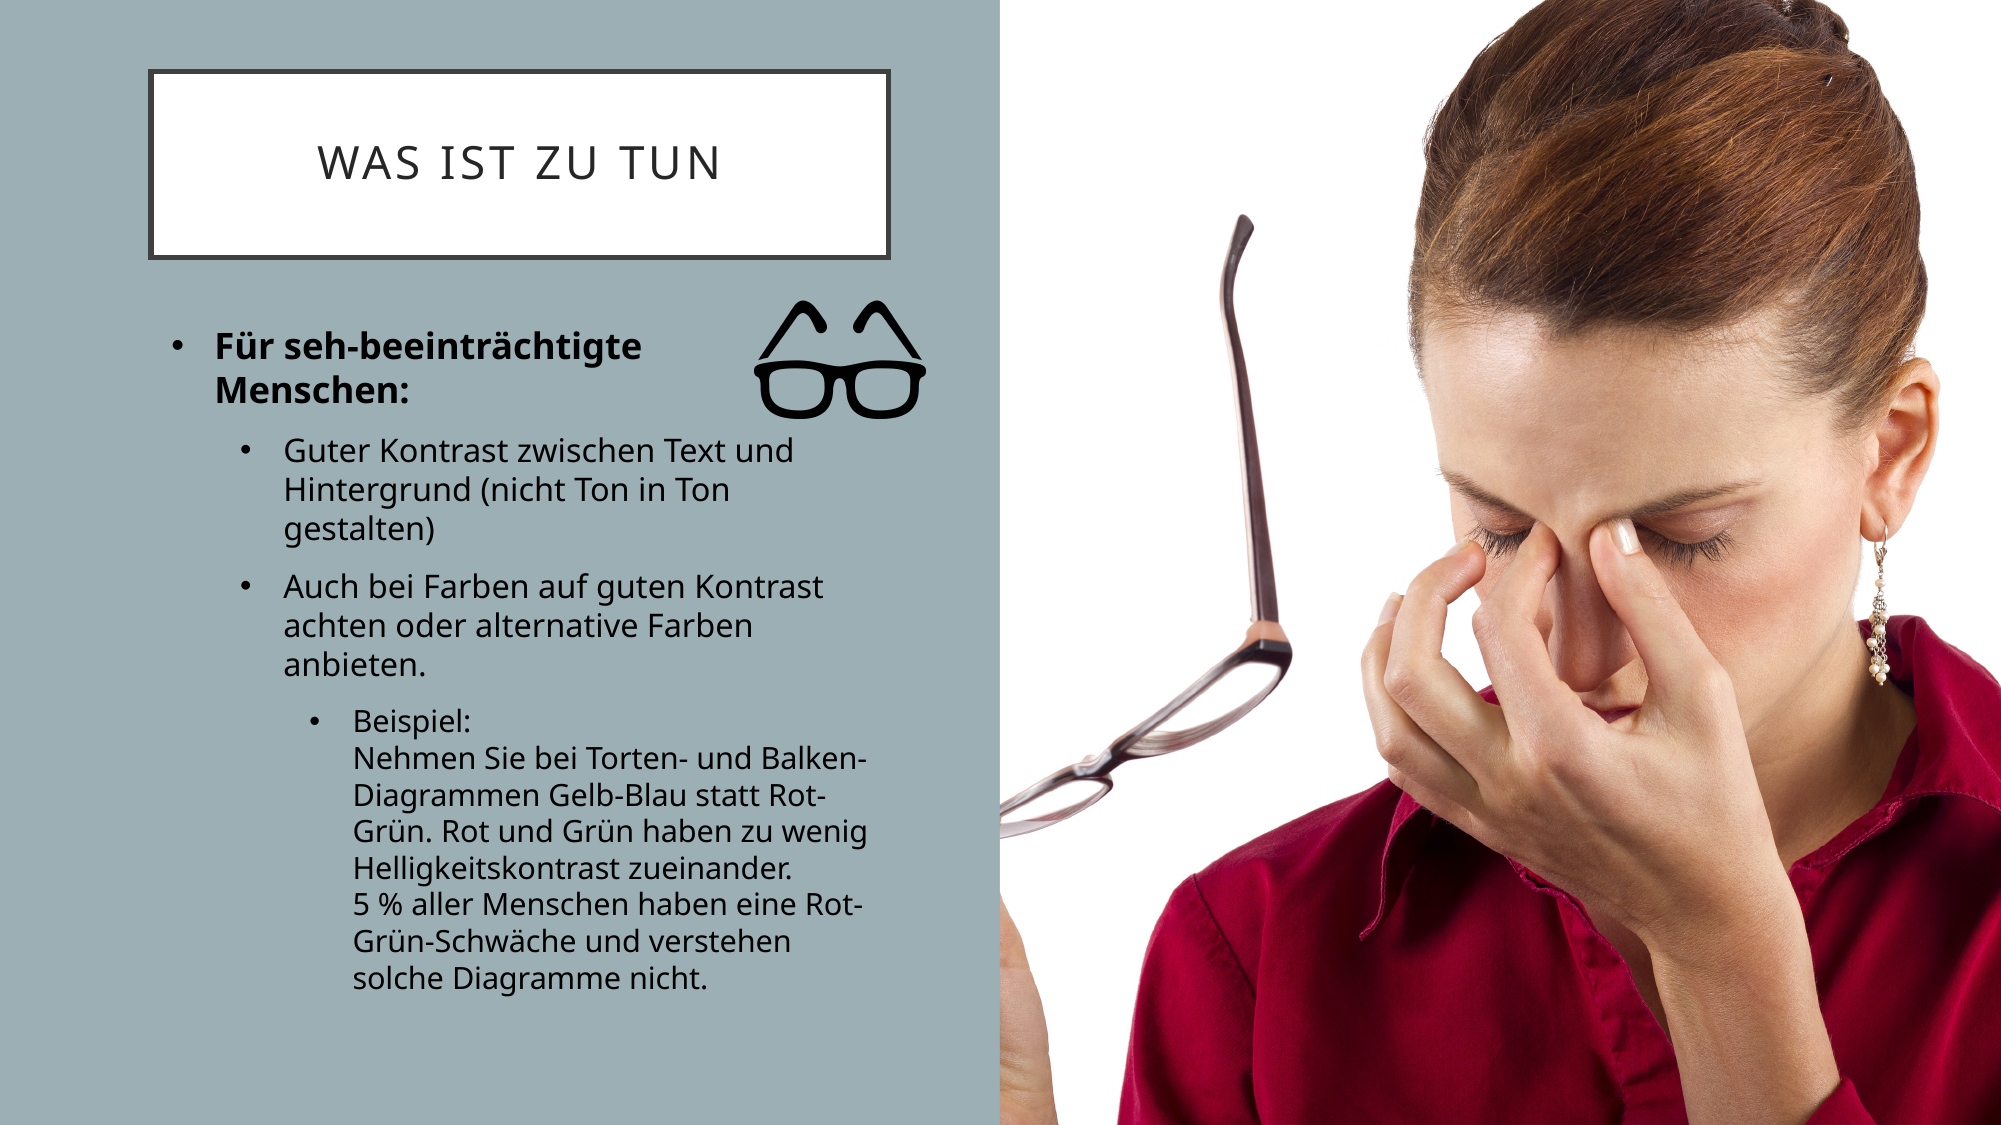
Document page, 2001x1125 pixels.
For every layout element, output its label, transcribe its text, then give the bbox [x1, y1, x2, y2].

picture [754, 274, 928, 448]
picture [999, 0, 2001, 1125]
list Für seh-beeinträchtigte Menschen: Guter Kontrast zwischen Text und Hintergrund (nicht Ton in Ton gestalten) Auch bei Farben auf guten Kontrast achten oder alternative Farben anbieten. Beispiel: Nehmen Sie bei Torten- und Balken-Diagrammen Gelb-Blau statt Rot-Grün. Rot und Grün haben zu wenig Helligkeitskontrast zueinander. 5 % aller Menschen haben eine Rot-Grün-Schwäche und verstehen solche Diagramme nicht. [151, 315, 889, 1047]
title Was ist zu tun [148, 69, 891, 260]
